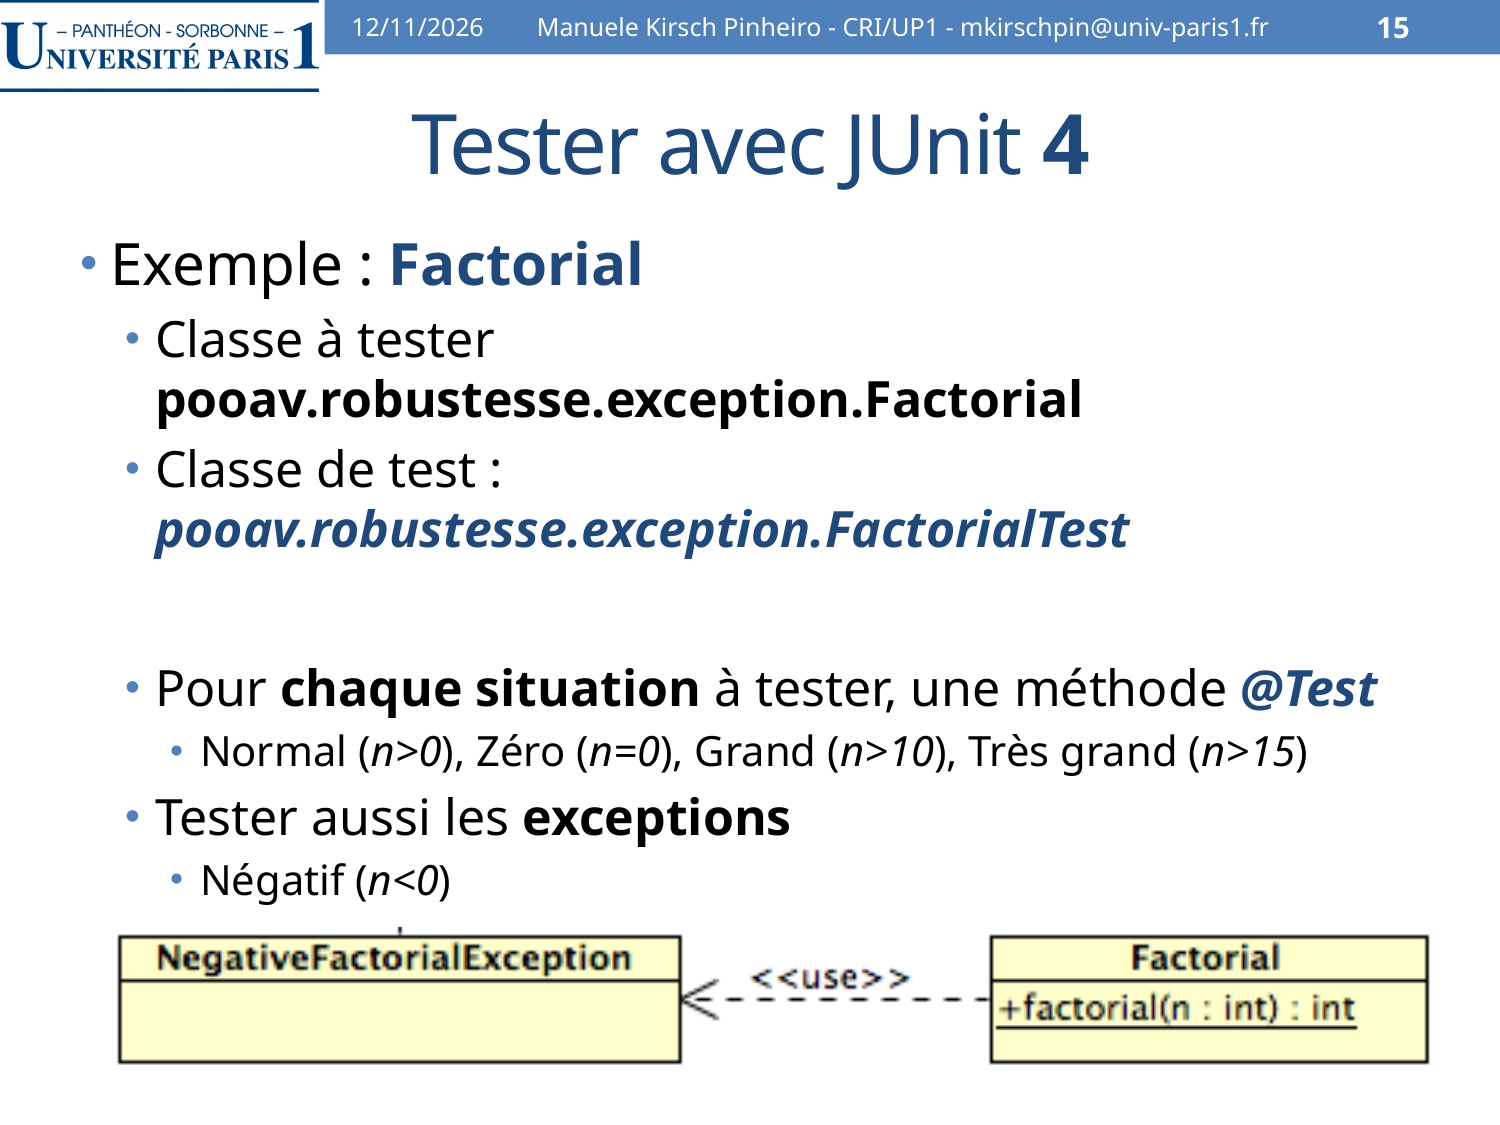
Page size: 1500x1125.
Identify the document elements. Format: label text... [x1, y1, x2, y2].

slide_number 15 [1340, 3, 1425, 55]
list Exemple : Factorial Classe à tester pooav.robustesse.exception.Factorial Classe de test : pooav.robustesse.exception.FactorialTest Pour chaque situation à tester, une méthode @Test Normal (n>0), Zéro (n=0), Grand (n>10), Très grand (n>15) Tester aussi les exceptions Négatif (n<0) [64, 219, 1459, 963]
title Tester avec JUnit 4 [76, 66, 1425, 218]
footer Manuele Kirsch Pinheiro - CRI/UP1 - mkirschpin@univ-paris1.fr [478, 3, 1329, 55]
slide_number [336, 3, 478, 55]
picture [0, 0, 319, 92]
picture [109, 927, 1436, 1071]
